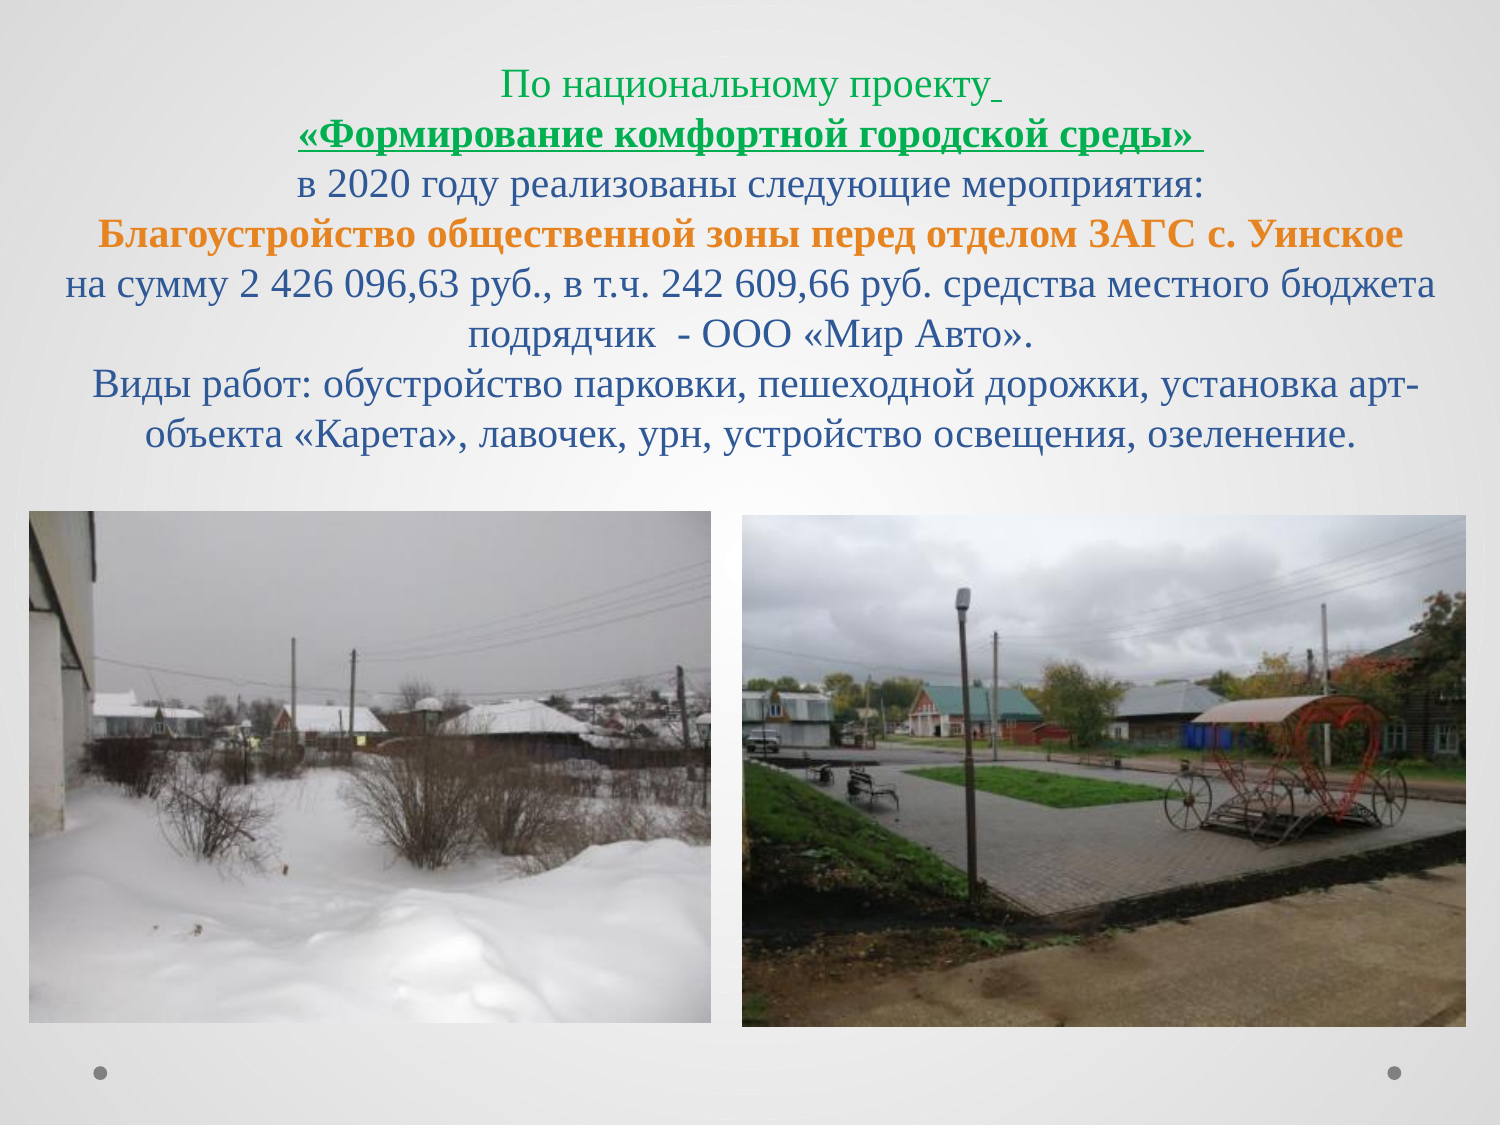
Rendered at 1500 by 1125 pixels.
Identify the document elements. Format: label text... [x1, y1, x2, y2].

picture [742, 514, 1466, 1027]
picture [29, 511, 711, 1023]
title По национальному проекту «Формирование комфортной городской среды» в 2020 году реализованы следующие мероприятия: Благоустройство общественной зоны перед отделом ЗАГС с. Уинское на сумму 2 426 096,63 руб., в т.ч. 242 609,66 руб. средства местного бюджета подрядчик - ООО «Мир Авто». Виды работ: обустройство парковки, пешеходной дорожки, установка арт-объекта «Карета», лавочек, урн, устройство освещения, озеленение. [1, 30, 1500, 464]
